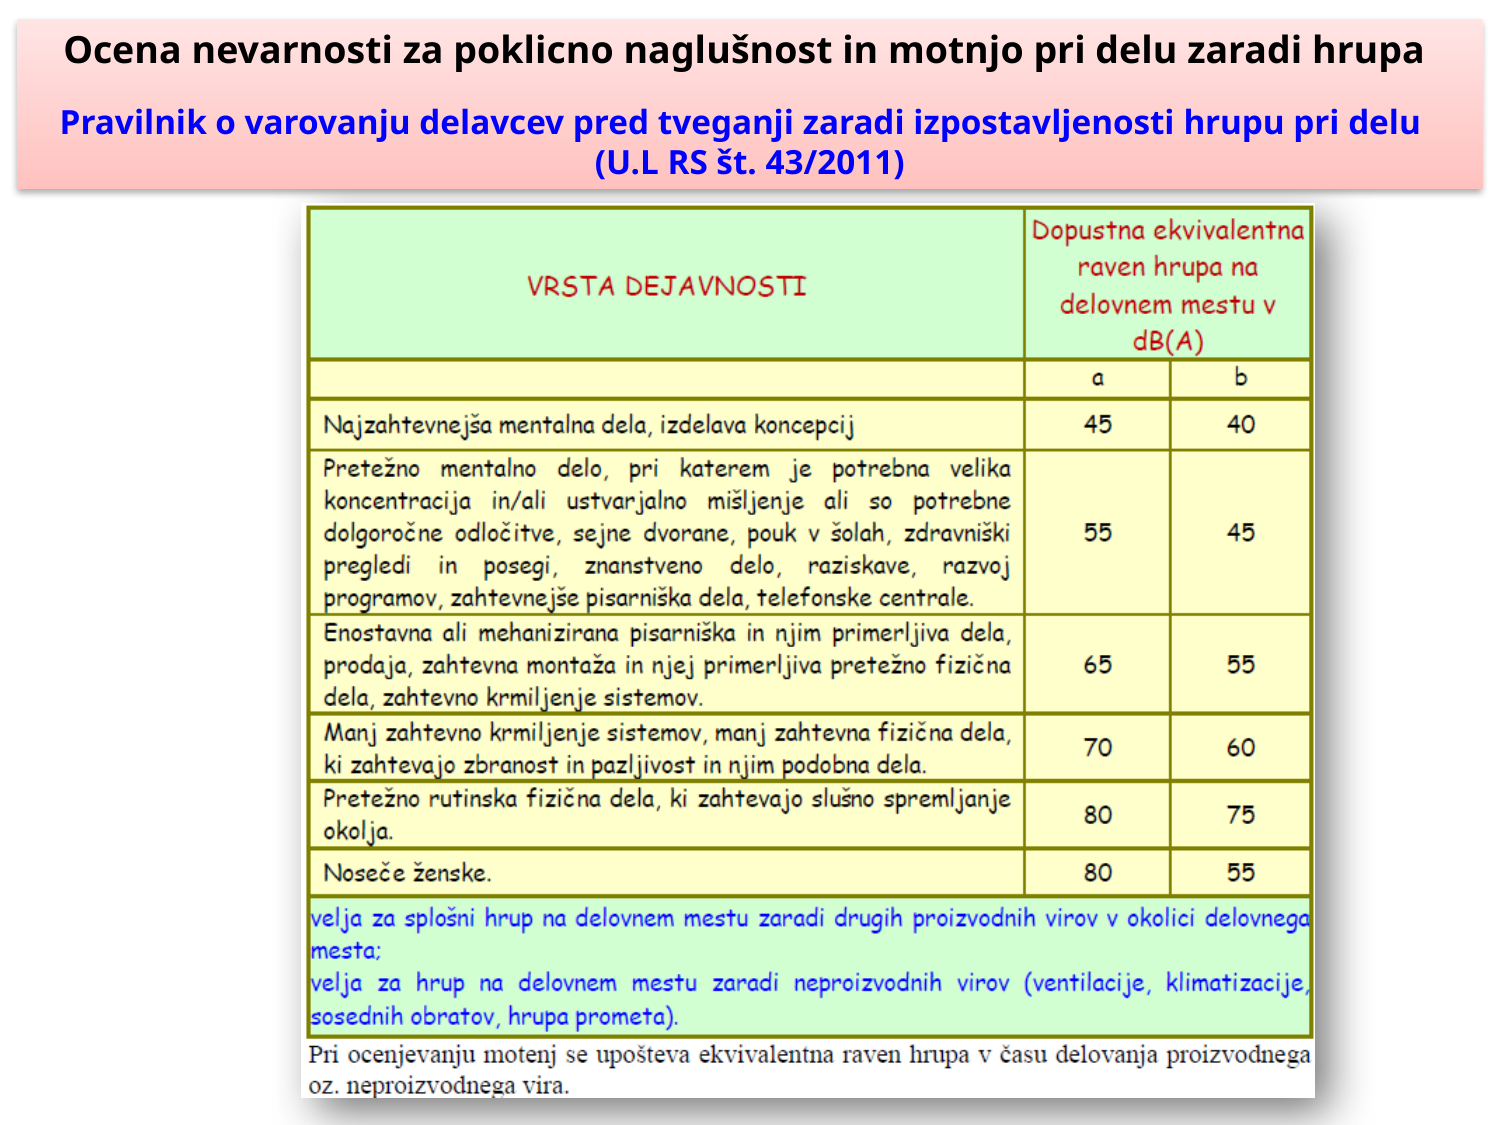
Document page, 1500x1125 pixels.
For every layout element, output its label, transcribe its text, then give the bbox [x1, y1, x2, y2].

text_box Ocena nevarnosti za poklicno naglušnost in motnjo pri delu zaradi hrupa Pravilnik o varovanju delavcev pred tveganji zaradi izpostavljenosti hrupu pri delu (U.L RS št. 43/2011) [17, 18, 1483, 189]
picture [300, 203, 1316, 1098]
